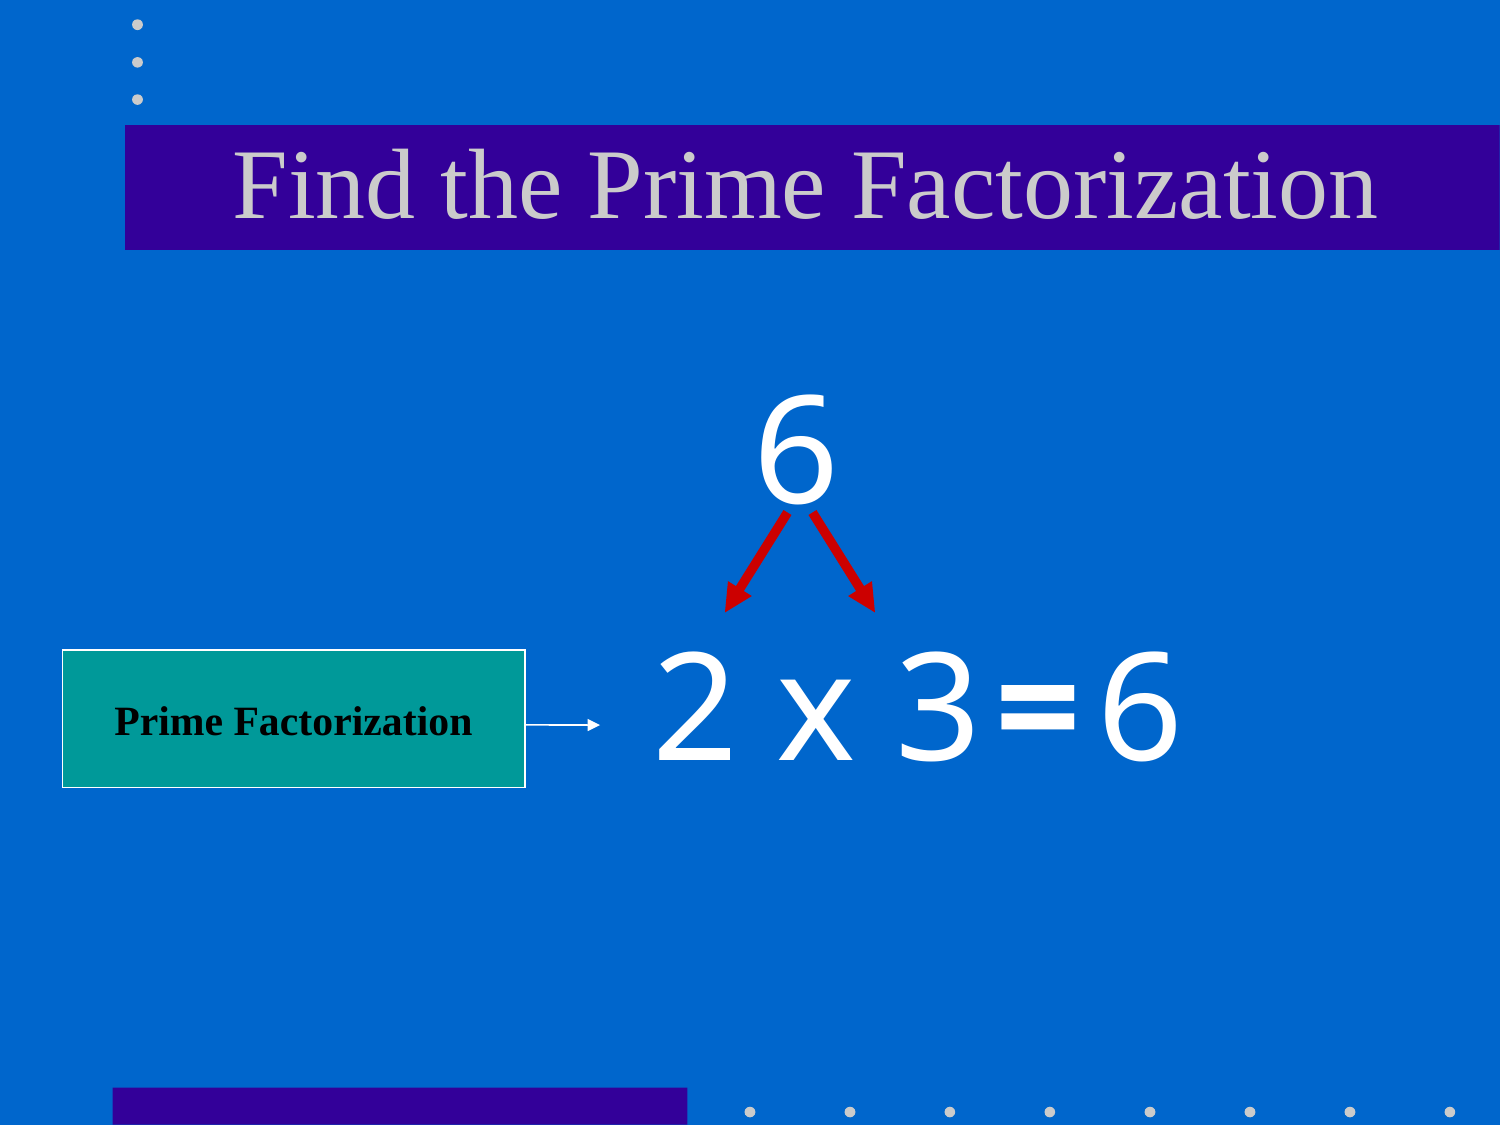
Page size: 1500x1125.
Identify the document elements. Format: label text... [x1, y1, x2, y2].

text_box [812, 512, 875, 603]
text_box [725, 512, 788, 603]
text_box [62, 649, 601, 788]
text_box = 6 [941, 603, 1199, 798]
text_box 2 x 3 [637, 603, 941, 798]
text_box 6 [738, 346, 854, 542]
title Find the Prime Factorization [112, 112, 1500, 263]
